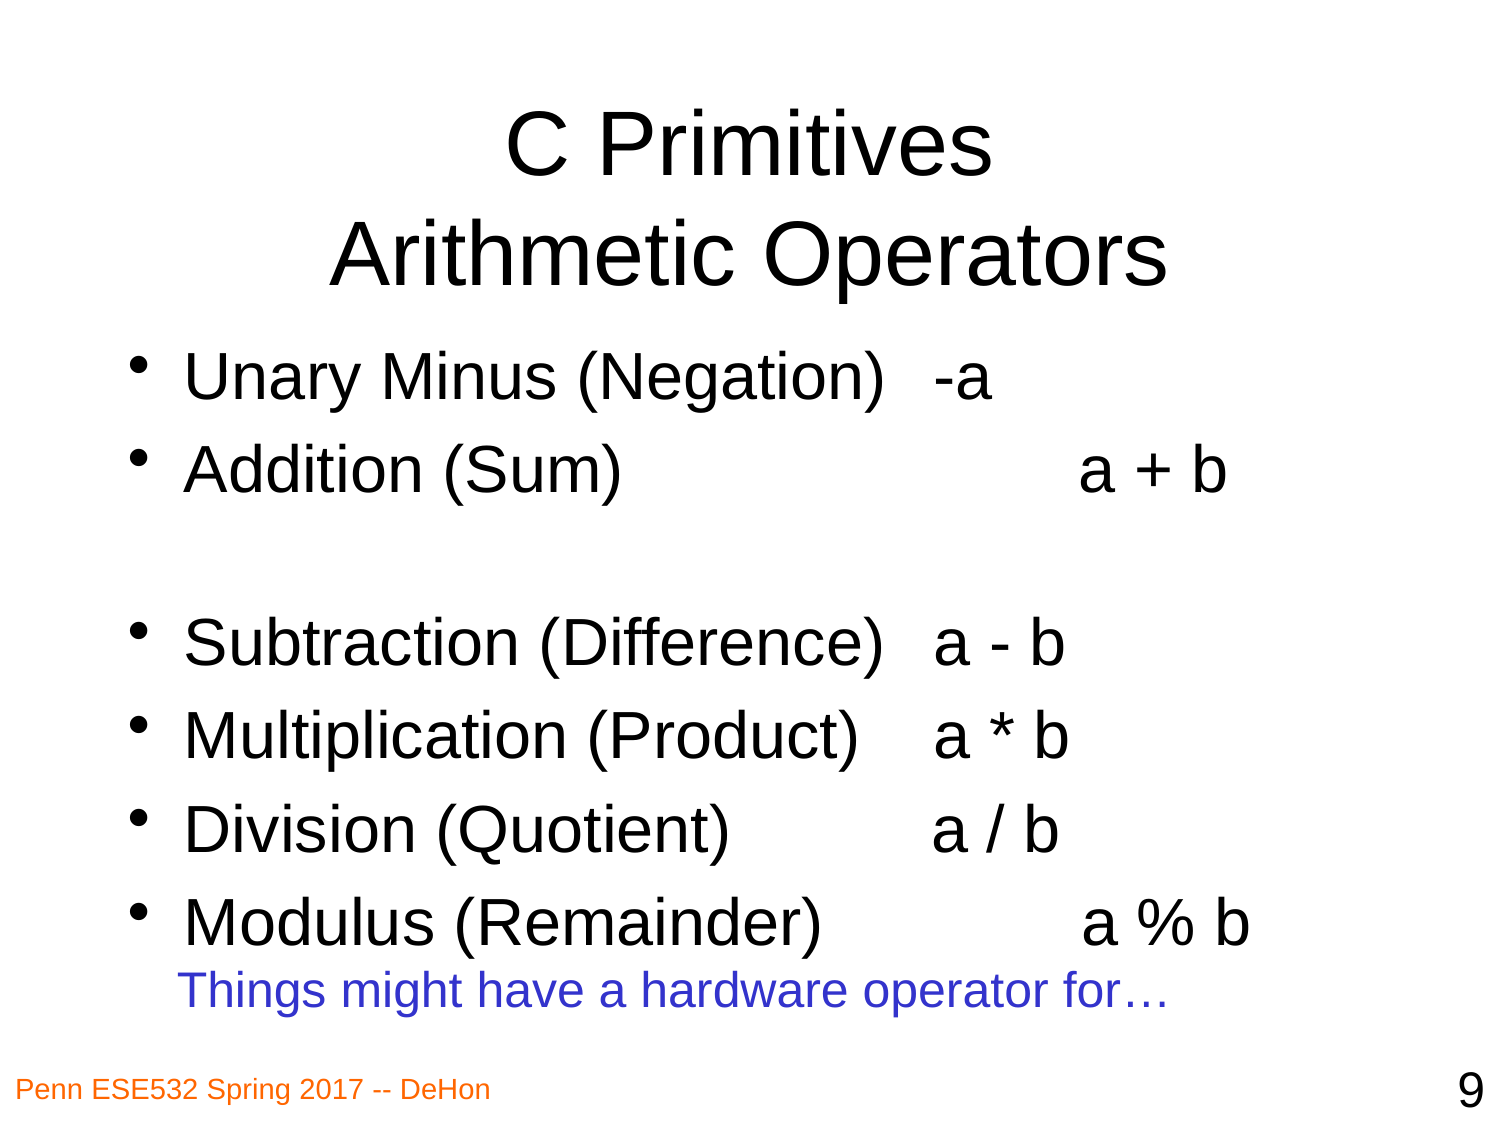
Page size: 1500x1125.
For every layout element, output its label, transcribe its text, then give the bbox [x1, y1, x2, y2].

slide_number 9 [1187, 1049, 1500, 1125]
title C Primitives Arithmetic Operators [112, 99, 1388, 288]
list Unary Minus (Negation) -a Addition (Sum) a + b Subtraction (Difference) a - b Multiplication (Product) a * b Division (Quotient) a / b Modulus (Remainder) a % b [112, 324, 1388, 1001]
text_box Things might have a hardware operator for… [162, 949, 1187, 1025]
slide_number Penn ESE532 Spring 2017 -- DeHon [0, 1062, 576, 1125]
